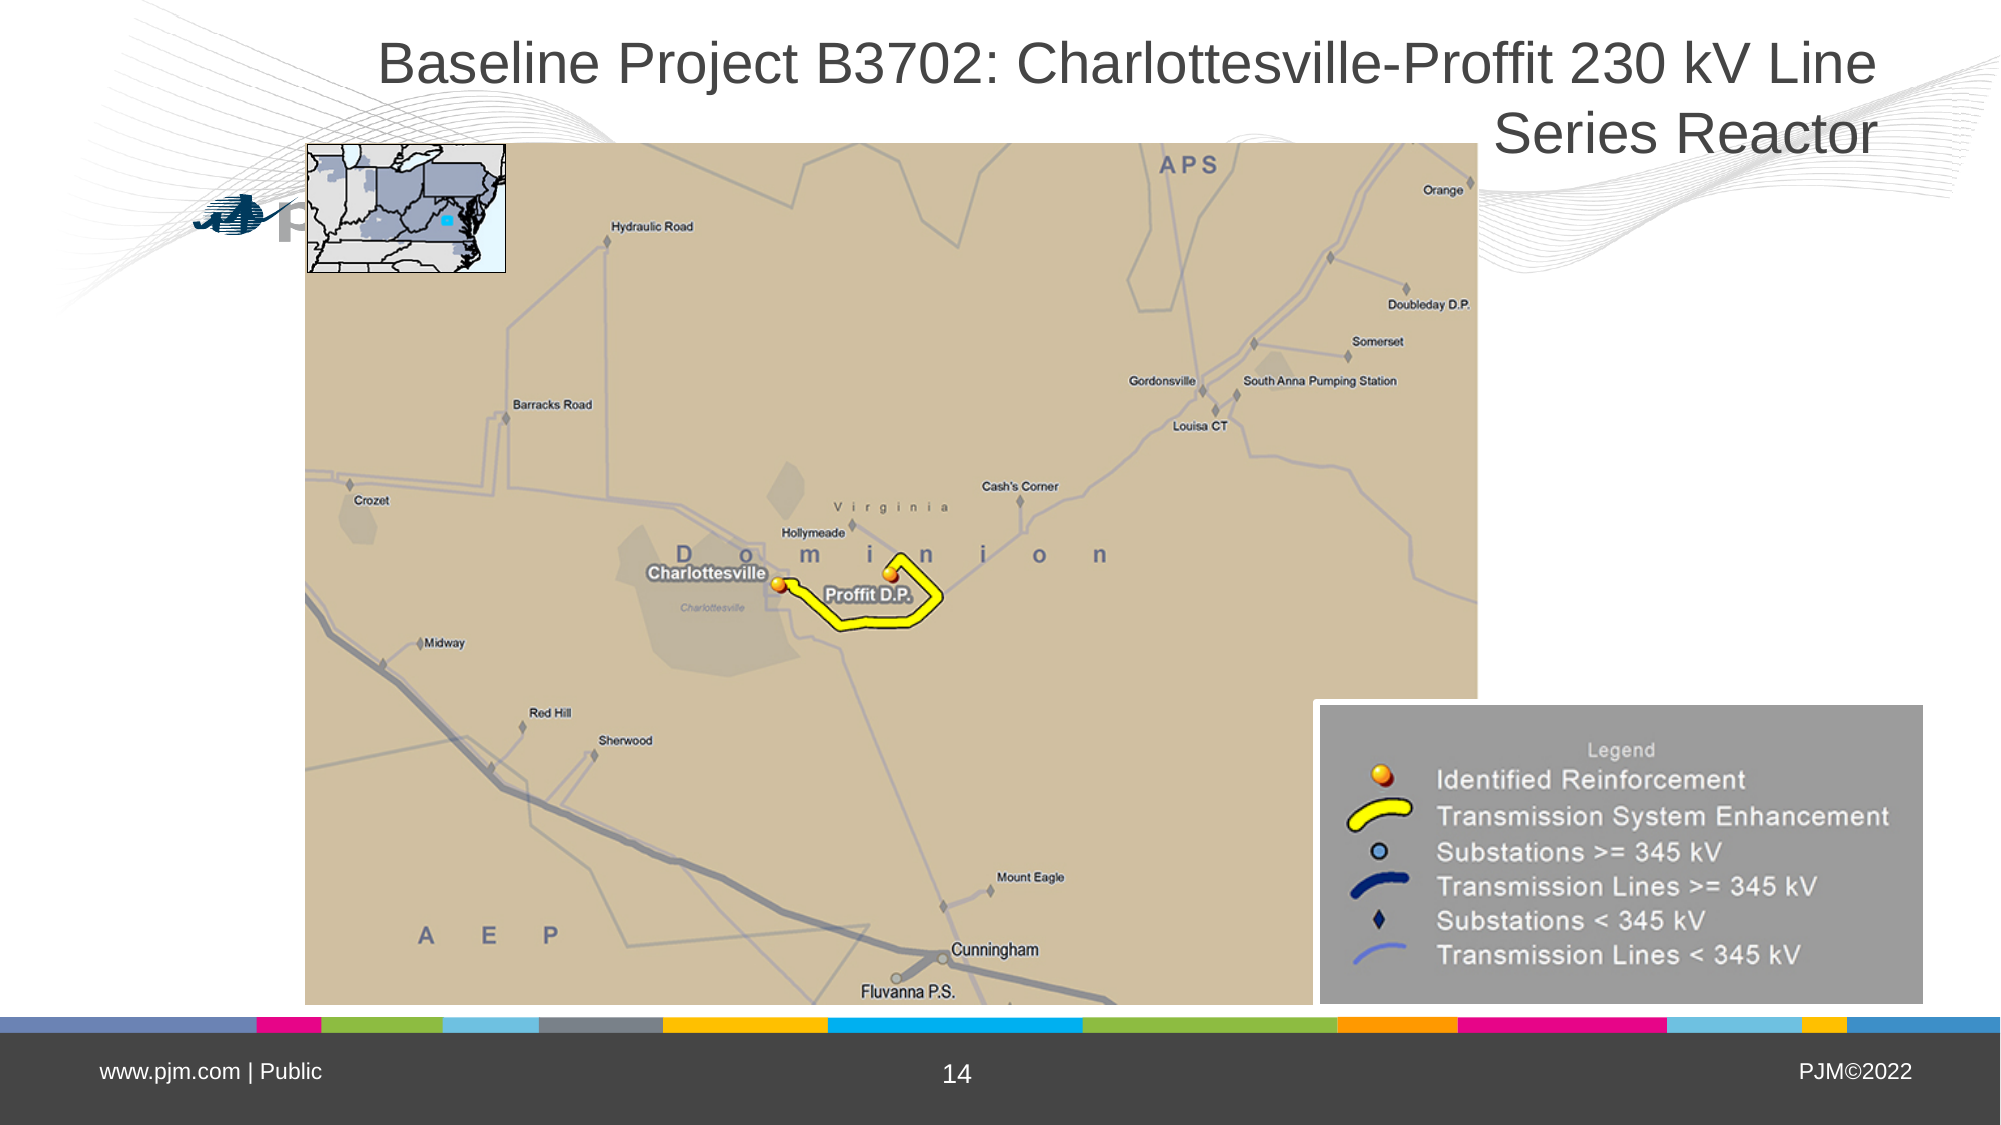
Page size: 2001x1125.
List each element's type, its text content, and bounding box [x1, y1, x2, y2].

title Baseline Project B3702: Charlottesville-Proffit 230 kV Line Series Reactor [100, 59, 1900, 130]
picture [305, 143, 1924, 1005]
